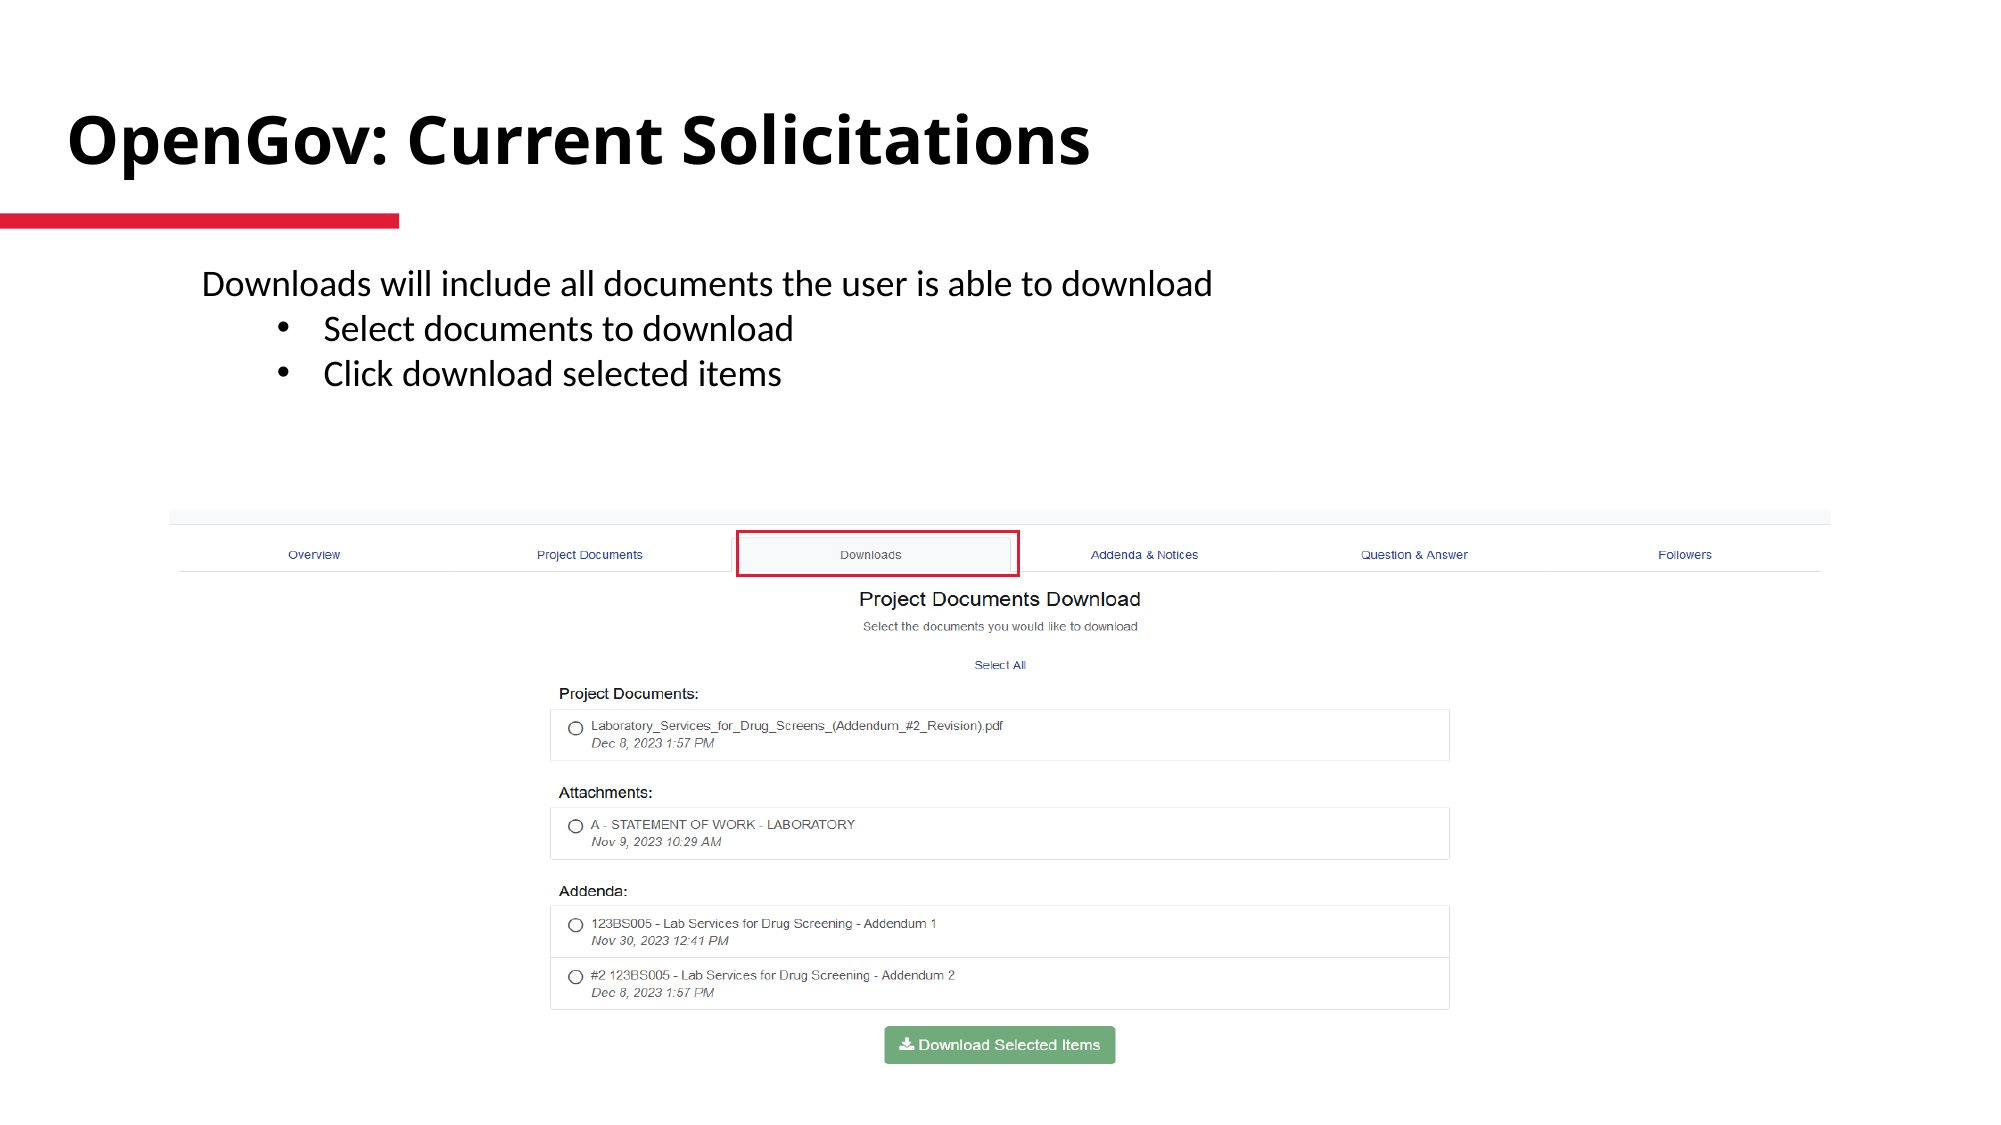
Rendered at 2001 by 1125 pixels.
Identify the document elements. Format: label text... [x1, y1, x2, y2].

title OpenGov: Current Solicitations [51, 34, 1777, 252]
text_box Downloads will include all documents the user is able to download Select documents to download Click download selected items [187, 251, 1813, 402]
picture [169, 510, 1831, 1091]
